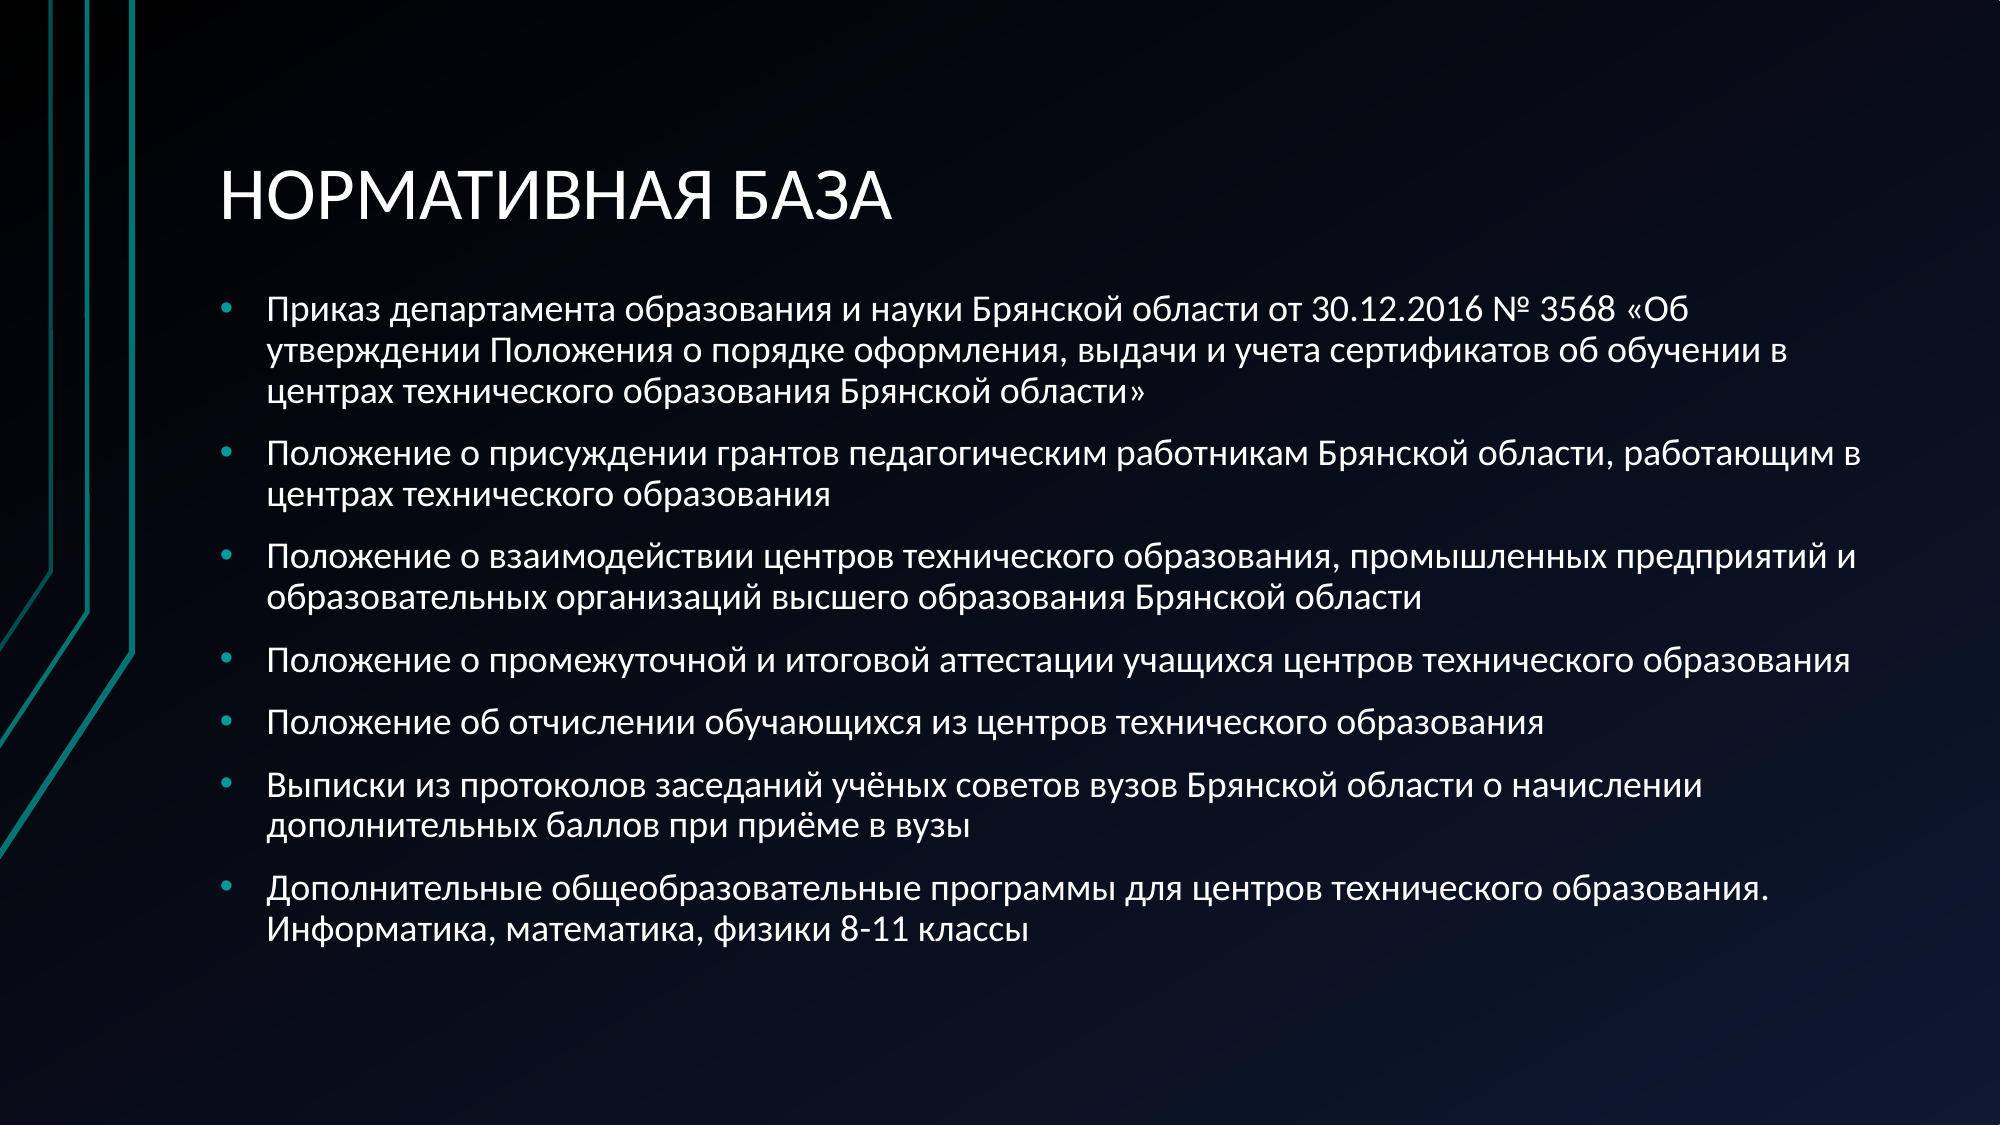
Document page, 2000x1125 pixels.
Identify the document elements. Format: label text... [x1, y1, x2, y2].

list Приказ департамента образования и науки Брянской области от 30.12.2016 № 3568 «Об утверждении Положения о порядке оформления, выдачи и учета сертификатов об обучении в центрах технического образования Брянской области» Положение о присуждении грантов педагогическим работникам Брянской области, работающим в центрах технического образования Положение о взаимодействии центров технического образования, промышленных предприятий и образовательных организаций высшего образования Брянской области Положение о промежуточной и итоговой аттестации учащихся центров технического образования Положение об отчислении обучающихся из центров технического образования Выписки из протоколов заседаний учёных советов вузов Брянской области о начислении дополнительных баллов при приёме в вузы Дополнительные общеобразовательные программы для центров технического образования. Информатика, математика, физики 8-11 классы [199, 279, 1900, 1012]
title НОРМАТИВНАЯ БАЗА [199, 45, 1900, 246]
